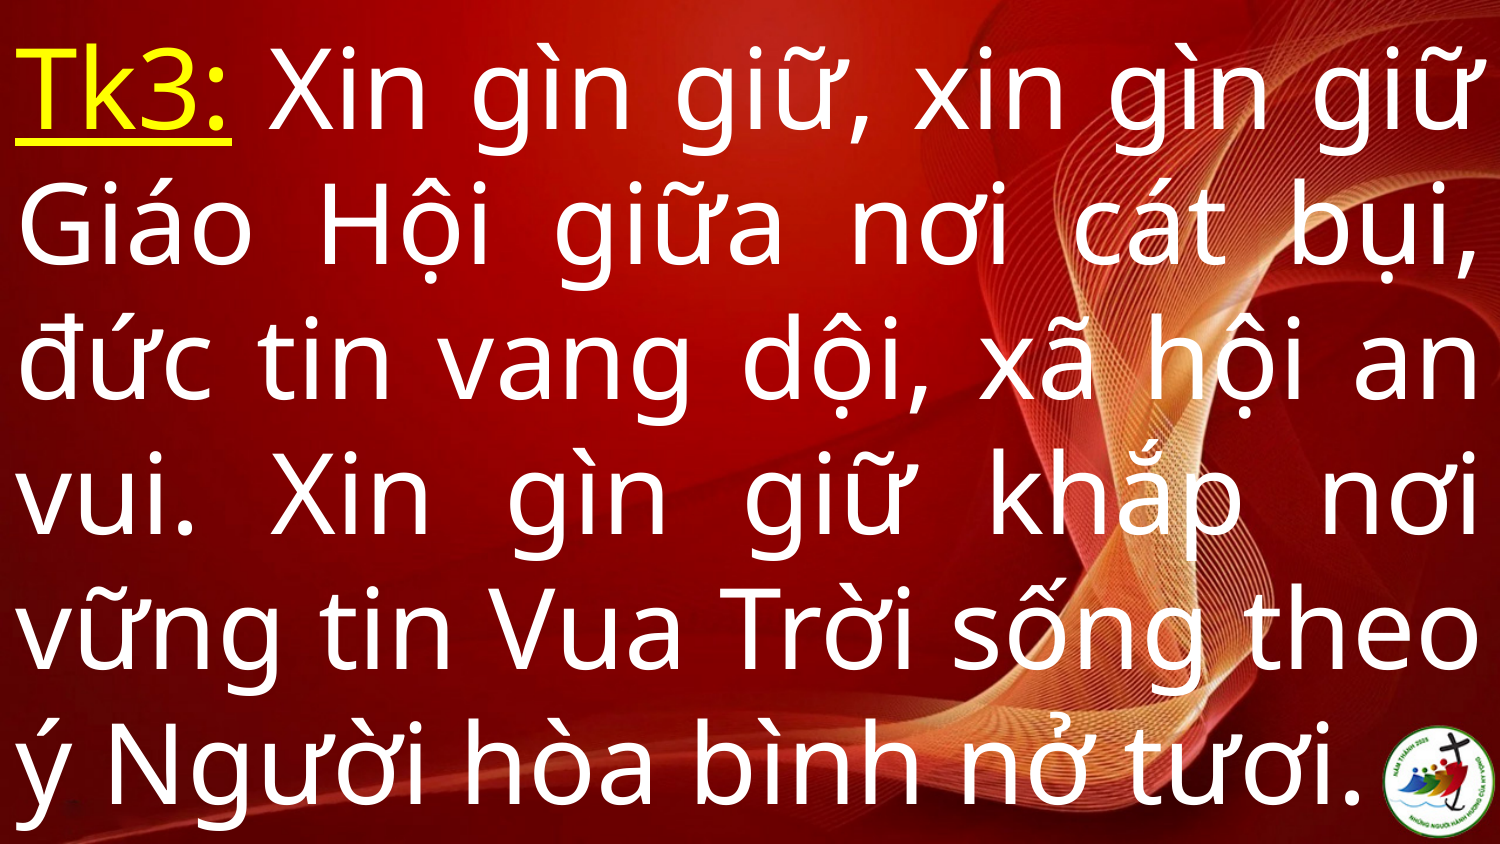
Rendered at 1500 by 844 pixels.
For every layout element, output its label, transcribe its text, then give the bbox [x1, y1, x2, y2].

title Tk3: Xin gìn giữ, xin gìn giữ Giáo Hội giữa nơi cát bụi, đức tin vang dội, xã hội an vui. Xin gìn giữ khắp nơi vững tin Vua Trời sống theo ý Người hòa bình nở tươi. [0, 0, 1500, 844]
